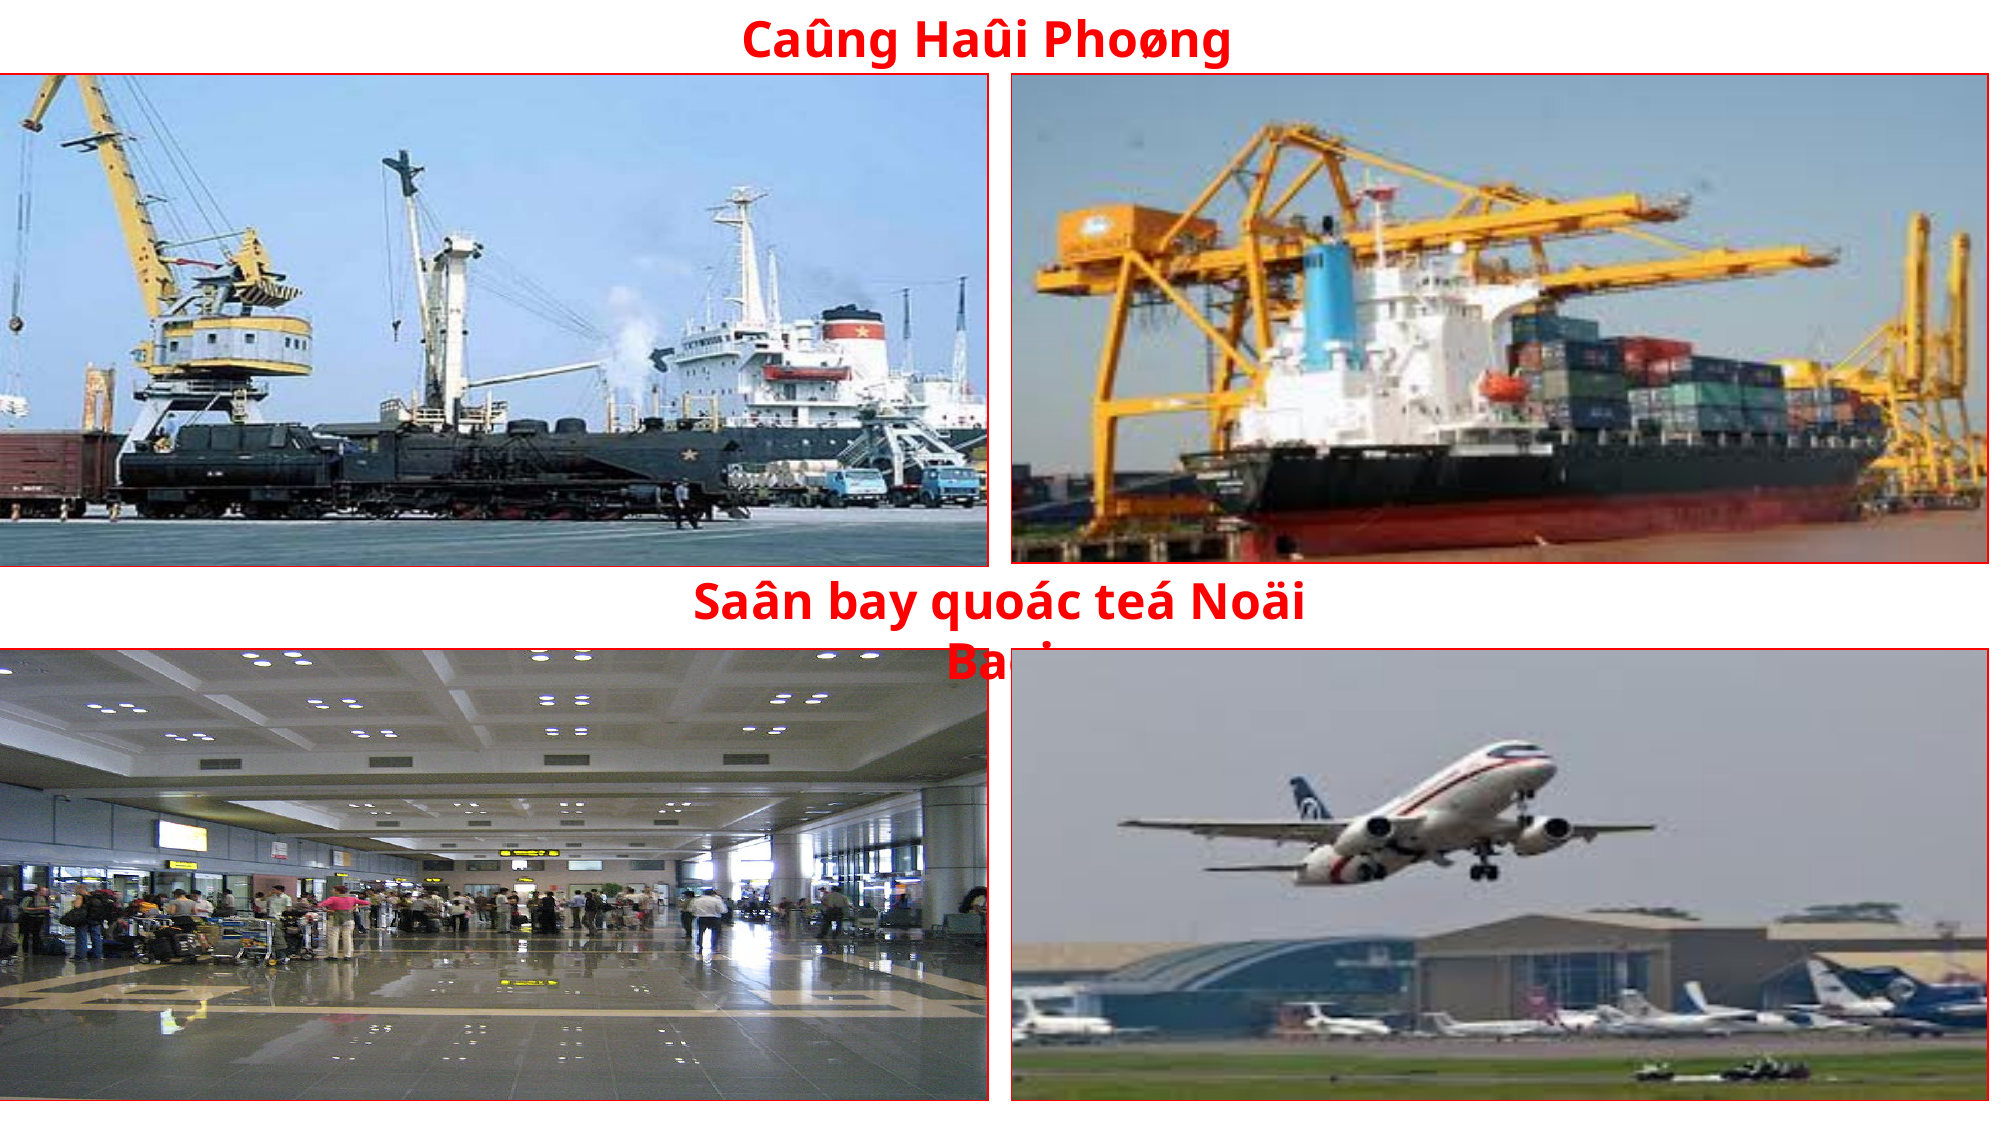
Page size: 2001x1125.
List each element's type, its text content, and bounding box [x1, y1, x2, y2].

text_box Saân bay quoác teá Noäi Baøi [637, 562, 1363, 698]
text_box Caûng Haûi Phoøng [624, 0, 1350, 75]
picture [0, 649, 988, 1100]
picture [1012, 74, 1988, 563]
picture [1012, 649, 1988, 1100]
picture [0, 74, 988, 566]
